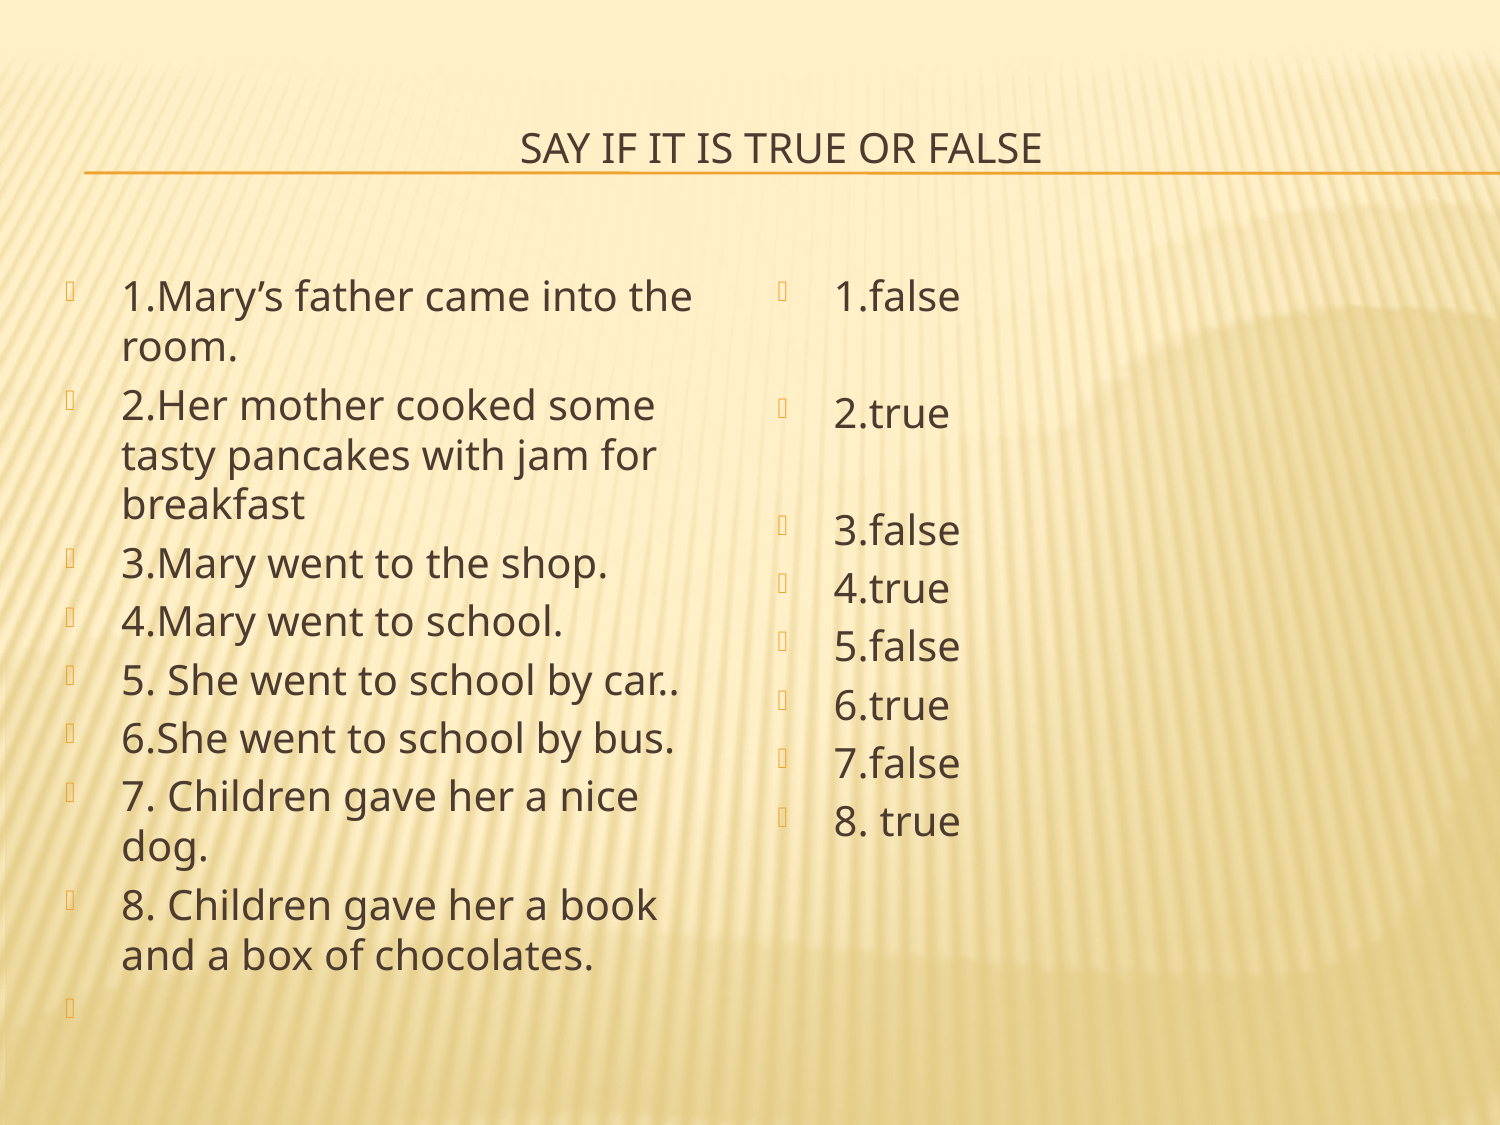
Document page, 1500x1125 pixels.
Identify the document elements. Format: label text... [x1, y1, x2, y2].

list 1.Mary’s father came into the room. 2.Her mother cooked some tasty pancakes with jam for breakfast 3.Mary went to the shop. 4.Mary went to school. 5. She went to school by car.. 6.She went to school by bus. 7. Children gave her a nice dog. 8. Children gave her a book and a box of chocolates. [49, 262, 738, 1038]
title Say if it is true or false [100, 78, 1463, 217]
list 1.false 2.true 3.false 4.true 5.false 6.true 7.false 8. true [762, 262, 1476, 1038]
